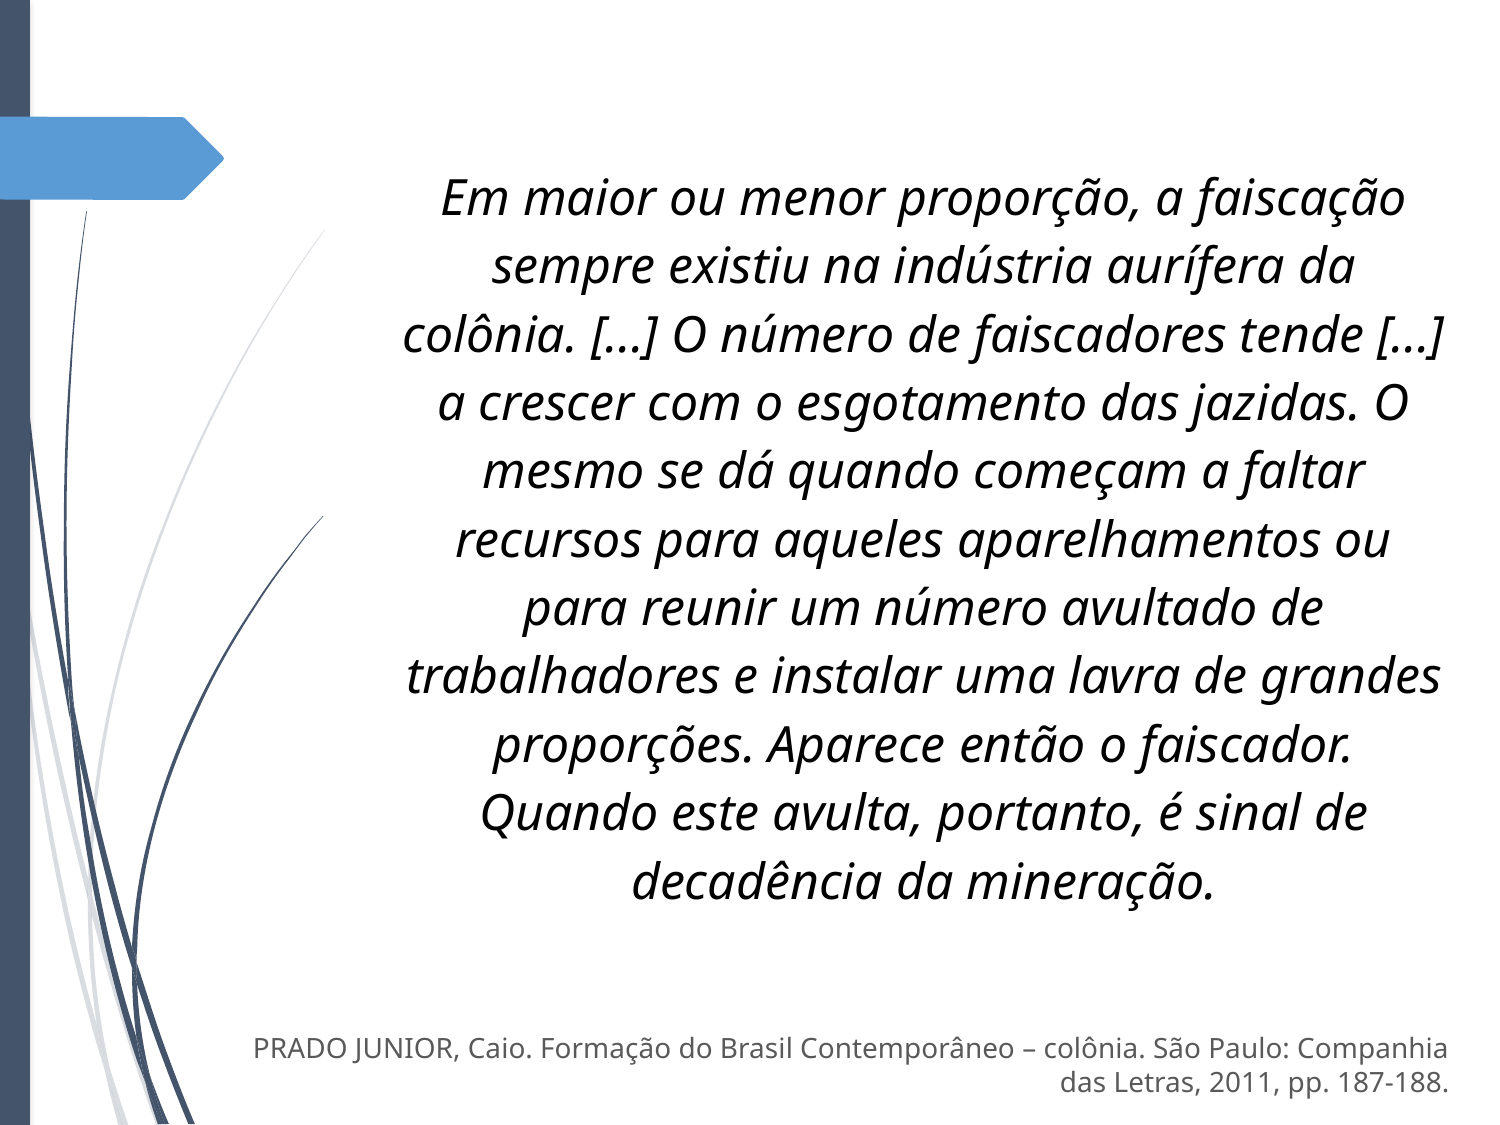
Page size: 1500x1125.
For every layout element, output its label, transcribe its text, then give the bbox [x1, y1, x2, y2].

list PRADO JUNIOR, Caio. Formação do Brasil Contemporâneo – colônia. São Paulo: Companhia das Letras, 2011, pp. 187-188. [222, 1023, 1465, 1106]
list Em maior ou menor proporção, a faiscação sempre existiu na indústria aurífera da colônia. [...] O número de faiscadores tende [...] a crescer com o esgotamento das jazidas. O mesmo se dá quando começam a faltar recursos para aqueles aparelhamentos ou para reunir um número avultado de trabalhadores e instalar uma lavra de grandes proporções. Aparece então o faiscador. Quando este avulta, portanto, é sinal de decadência da mineração. [383, 54, 1465, 1012]
